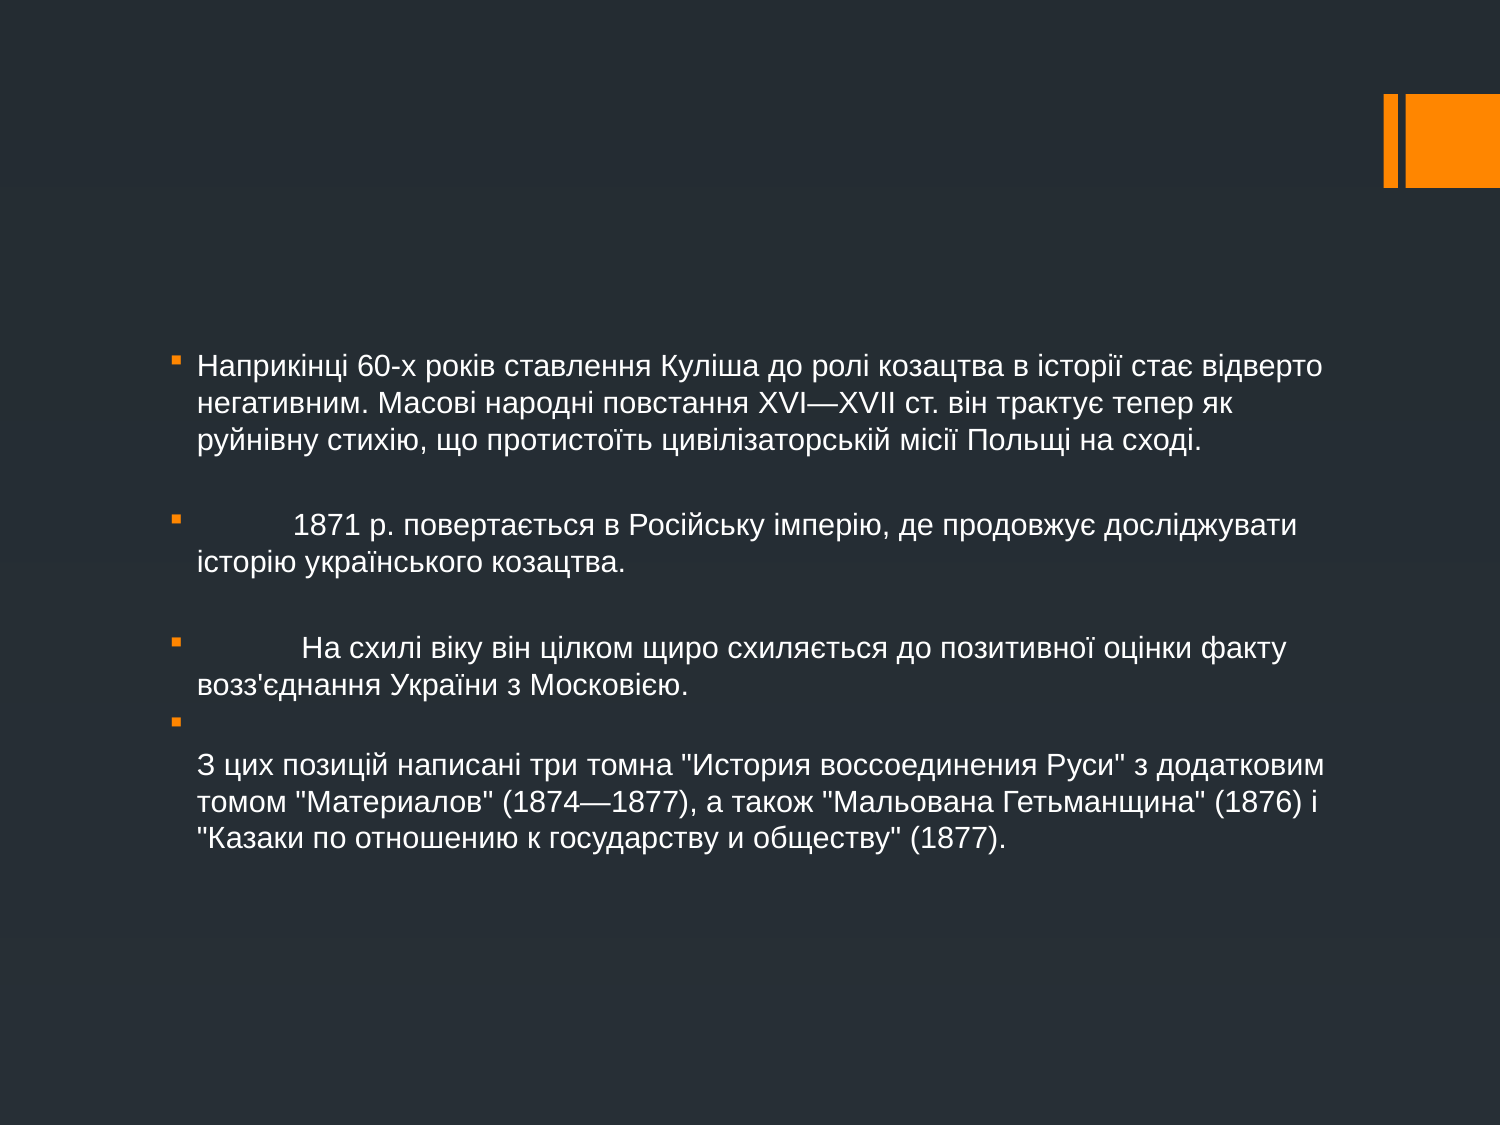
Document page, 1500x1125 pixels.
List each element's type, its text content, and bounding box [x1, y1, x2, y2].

list Наприкінці 60-х років ставлення Куліша до ролі козацтва в історії стає відверто негативним. Масові народні повстання XVI—XVII ст. він трактує тепер як руйнівну стихію, що протистоїть цивілізаторській місії Польщі на сході. 1871 р. повертається в Російську імперію, де продовжує досліджувати історію українського козацтва. На схилі віку він цілком щиро схиляється до позитивної оцінки факту возз'єднання України з Московією. З цих позицій написані три томна "История воссоединения Руси" з додатковим томом "Материалов" (1874—1877), а також "Мальована Гетьманщина" (1876) і "Казаки по отношению к государству и обществу" (1877). [147, 338, 1348, 919]
